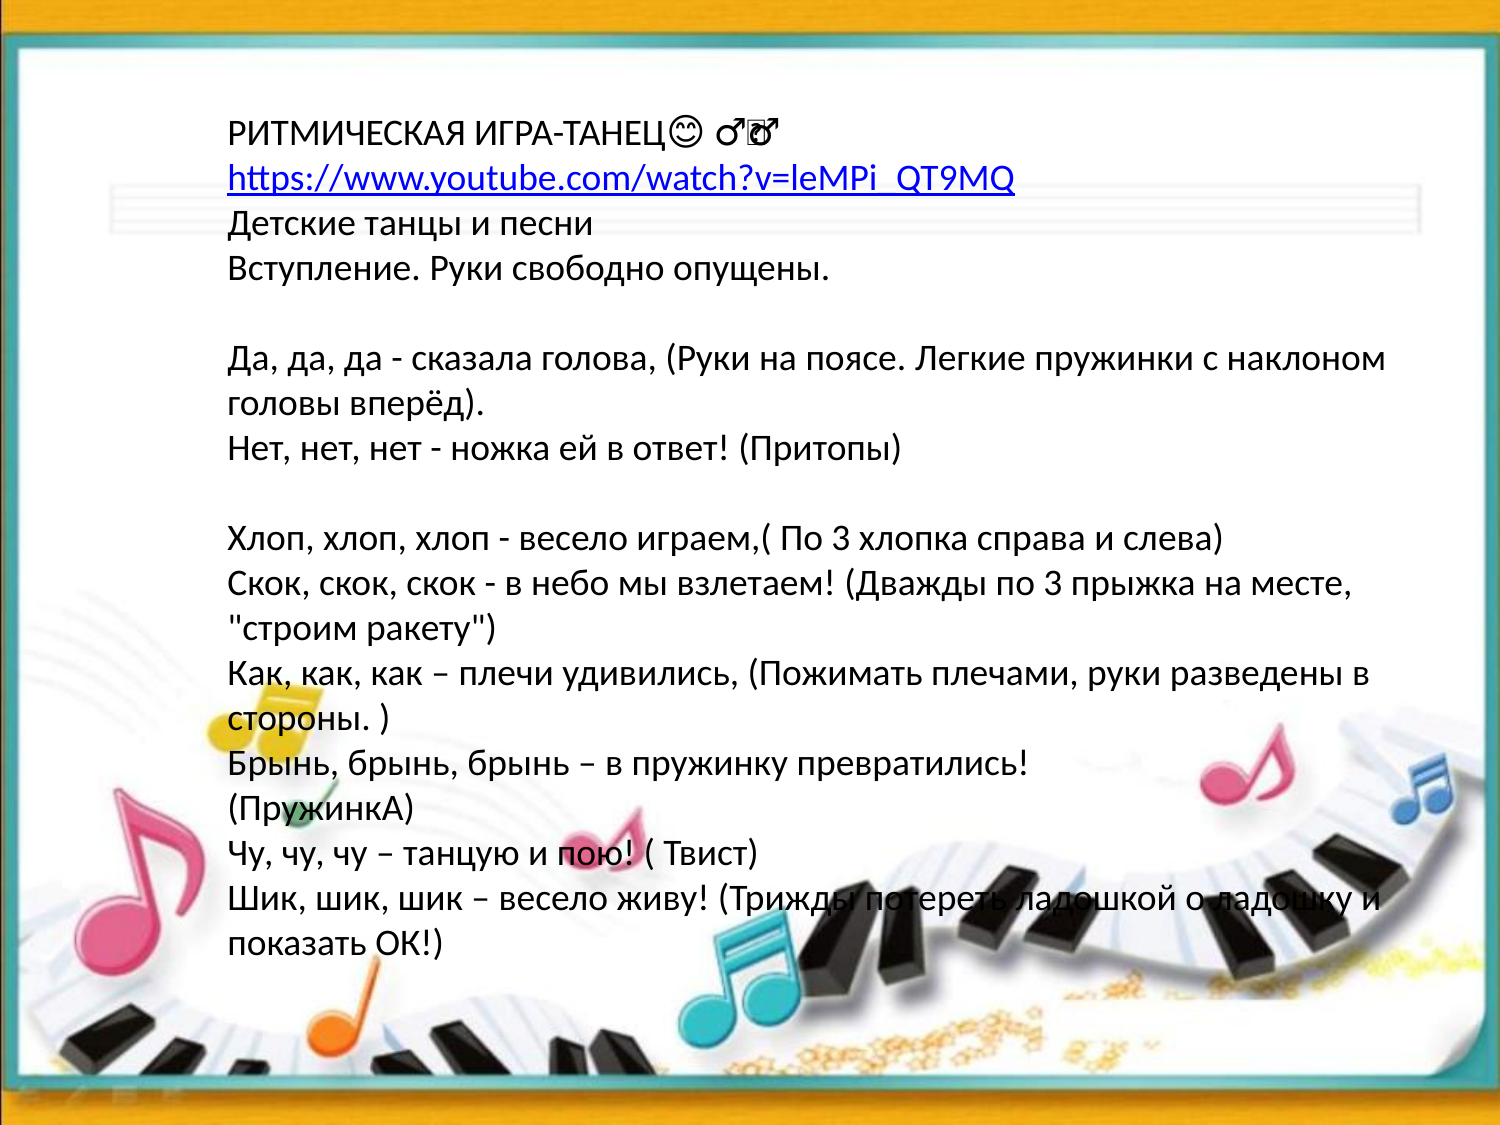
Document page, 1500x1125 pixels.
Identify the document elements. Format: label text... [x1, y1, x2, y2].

picture [0, 0, 1500, 1125]
text_box РИТМИЧЕСКАЯ ИГРА-ТАНЕЦ😊 👯‍♂🎶 https://www.youtube.com/watch?v=leMPi_QT9MQ Детские танцы и песни Вступление. Руки свободно опущены. Да, да, да - сказала голова, (Руки на поясе. Легкие пружинки с наклоном головы вперёд). Нет, нет, нет - ножка ей в ответ! (Притопы) Хлоп, хлоп, хлоп - весело играем,( По 3 хлопка справа и слева) Скок, скок, скок - в небо мы взлетаем! (Дважды по 3 прыжка на месте, "строим ракету") Как, как, как – плечи удивились, (Пожимать плечами, руки разведены в стороны. ) Брынь, брынь, брынь – в пружинку превратились! (ПружинкА) Чу, чу, чу – танцую и пою! ( Твист) Шик, шик, шик – весело живу! (Трижды потереть ладошкой о ладошку и показать ОК!) [212, 100, 1410, 971]
